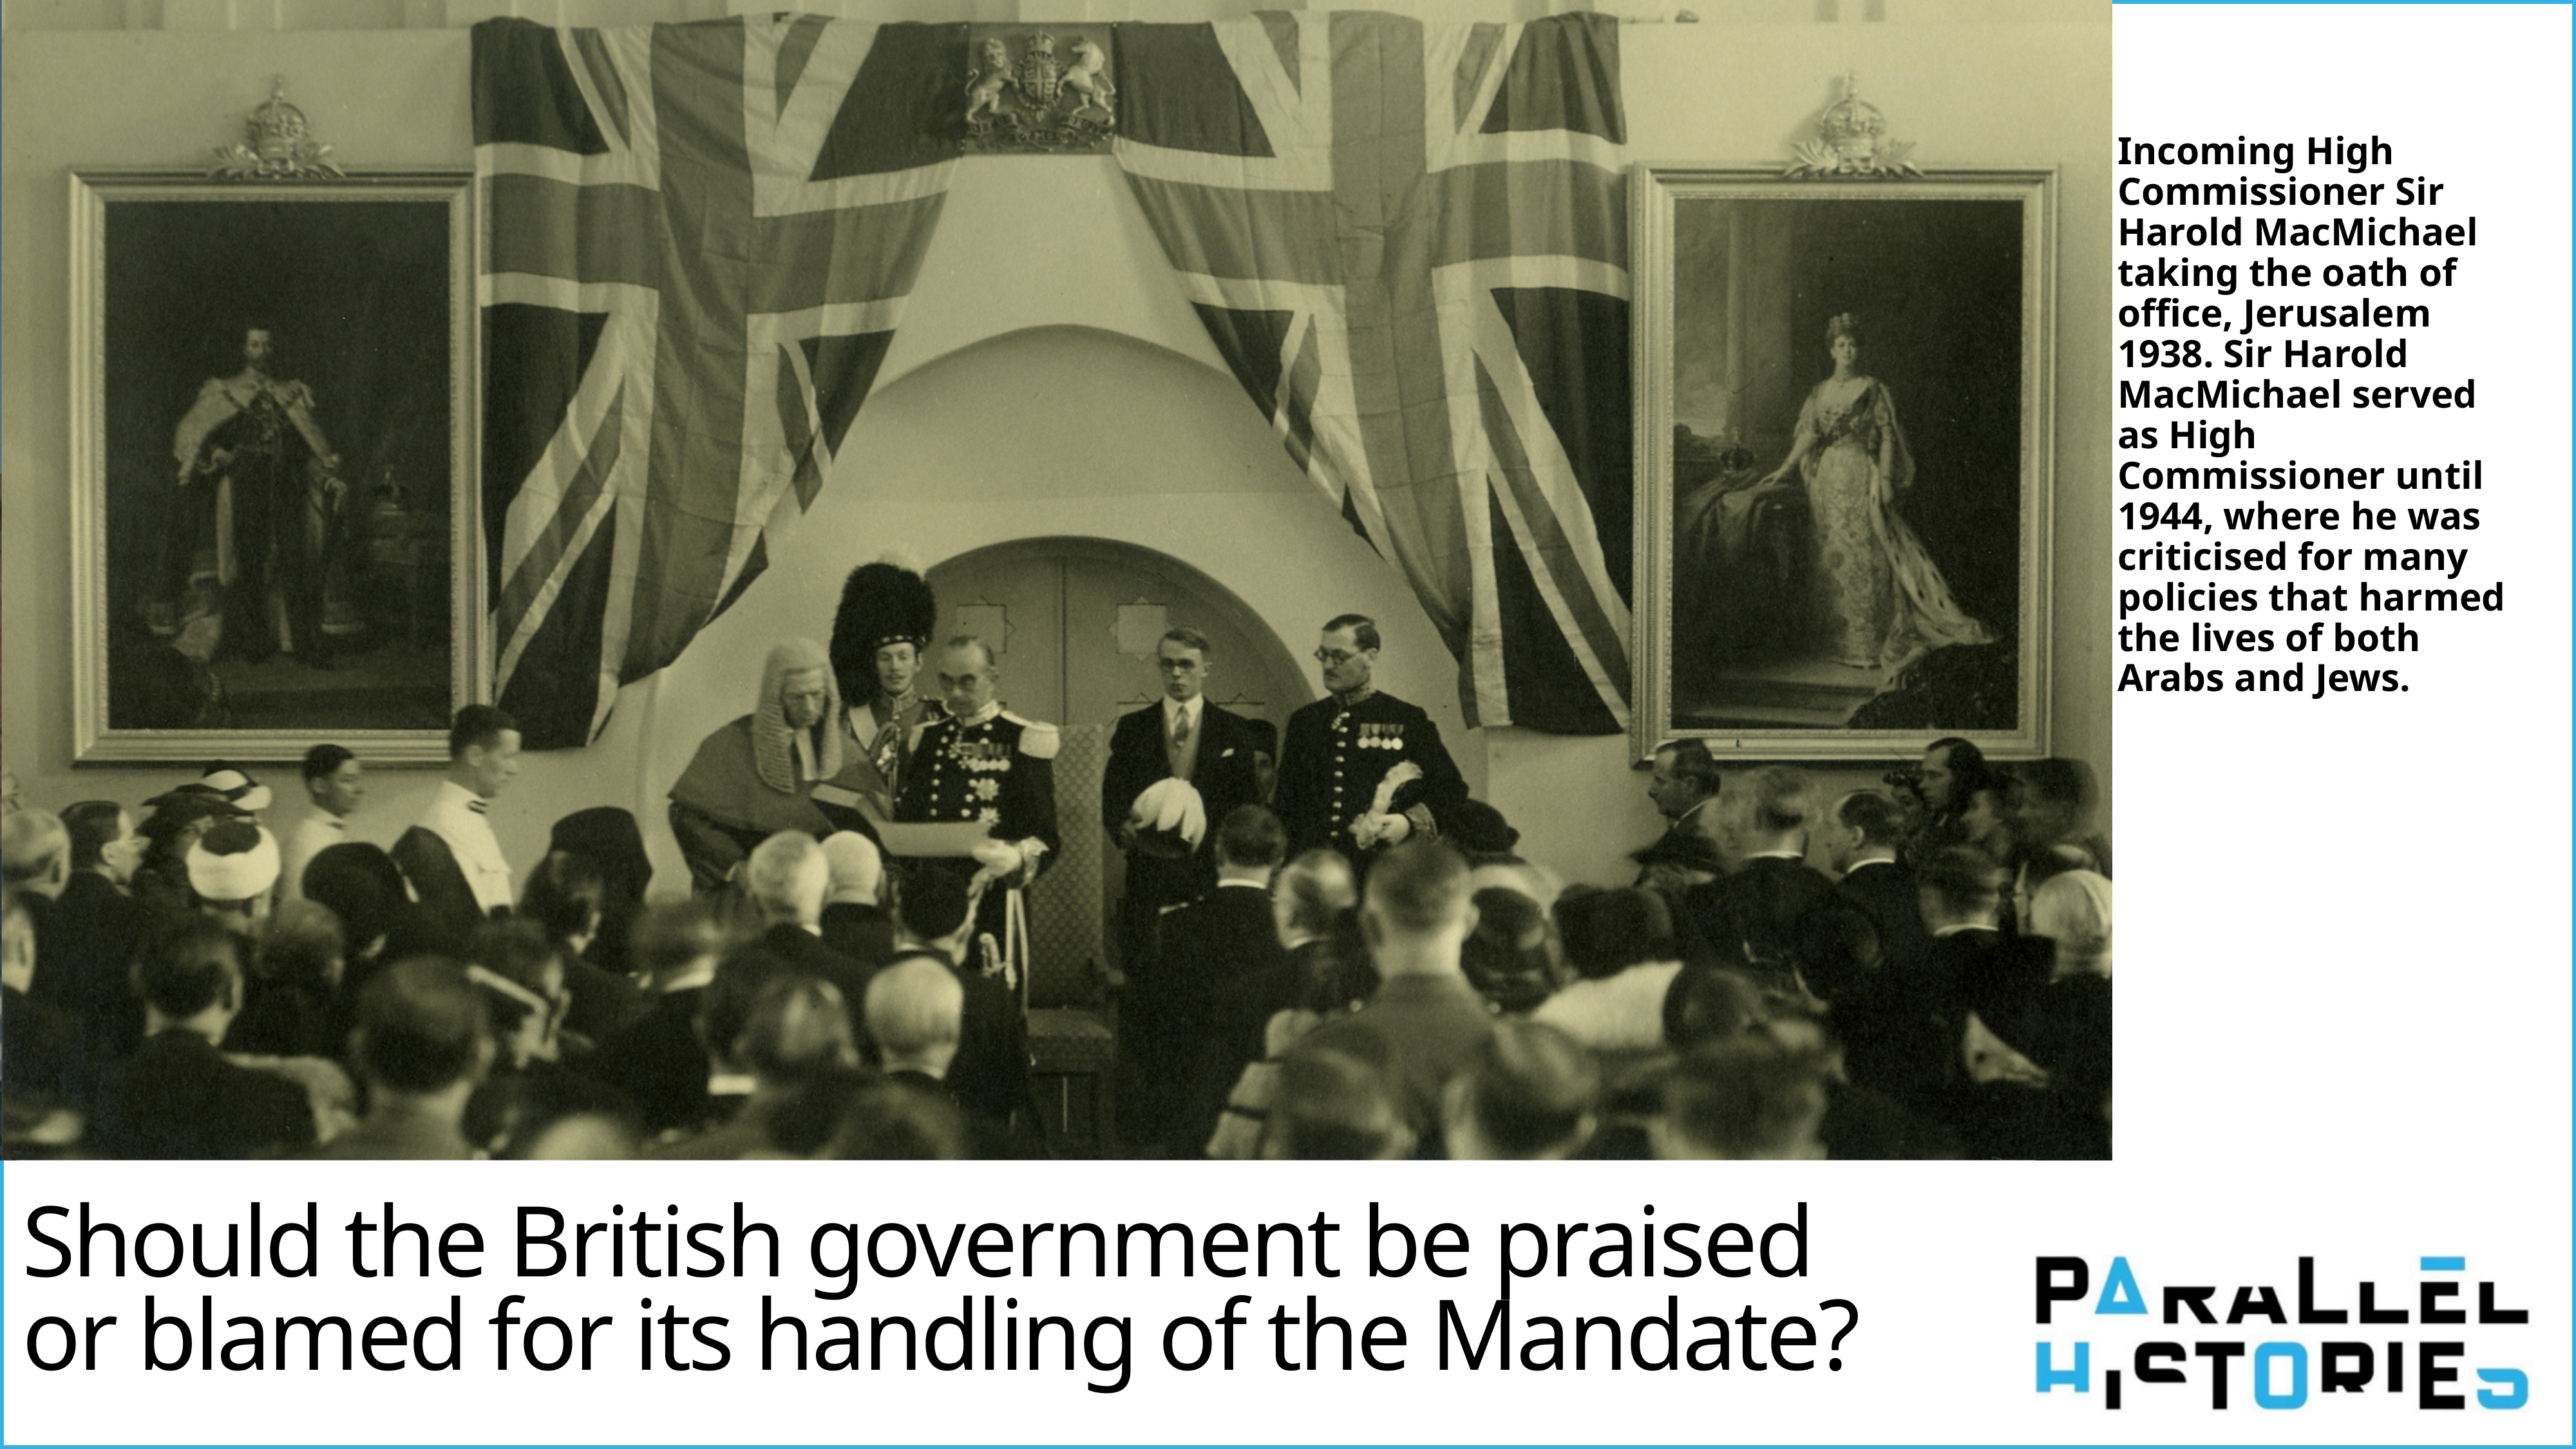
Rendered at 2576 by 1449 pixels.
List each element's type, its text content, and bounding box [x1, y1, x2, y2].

title Should the British government be praised or blamed for its handling of the Mandate? [16, 1160, 2036, 1431]
picture [0, 0, 2113, 1160]
text_box Incoming High Commissioner Sir Harold MacMichael taking the oath of office, Jerusalem 1938. Sir Harold MacMichael served as High Commissioner until 1944, where he was criticised for many policies that harmed the lives of both Arabs and Jews. [2113, 127, 2527, 705]
picture [2036, 1239, 2546, 1431]
